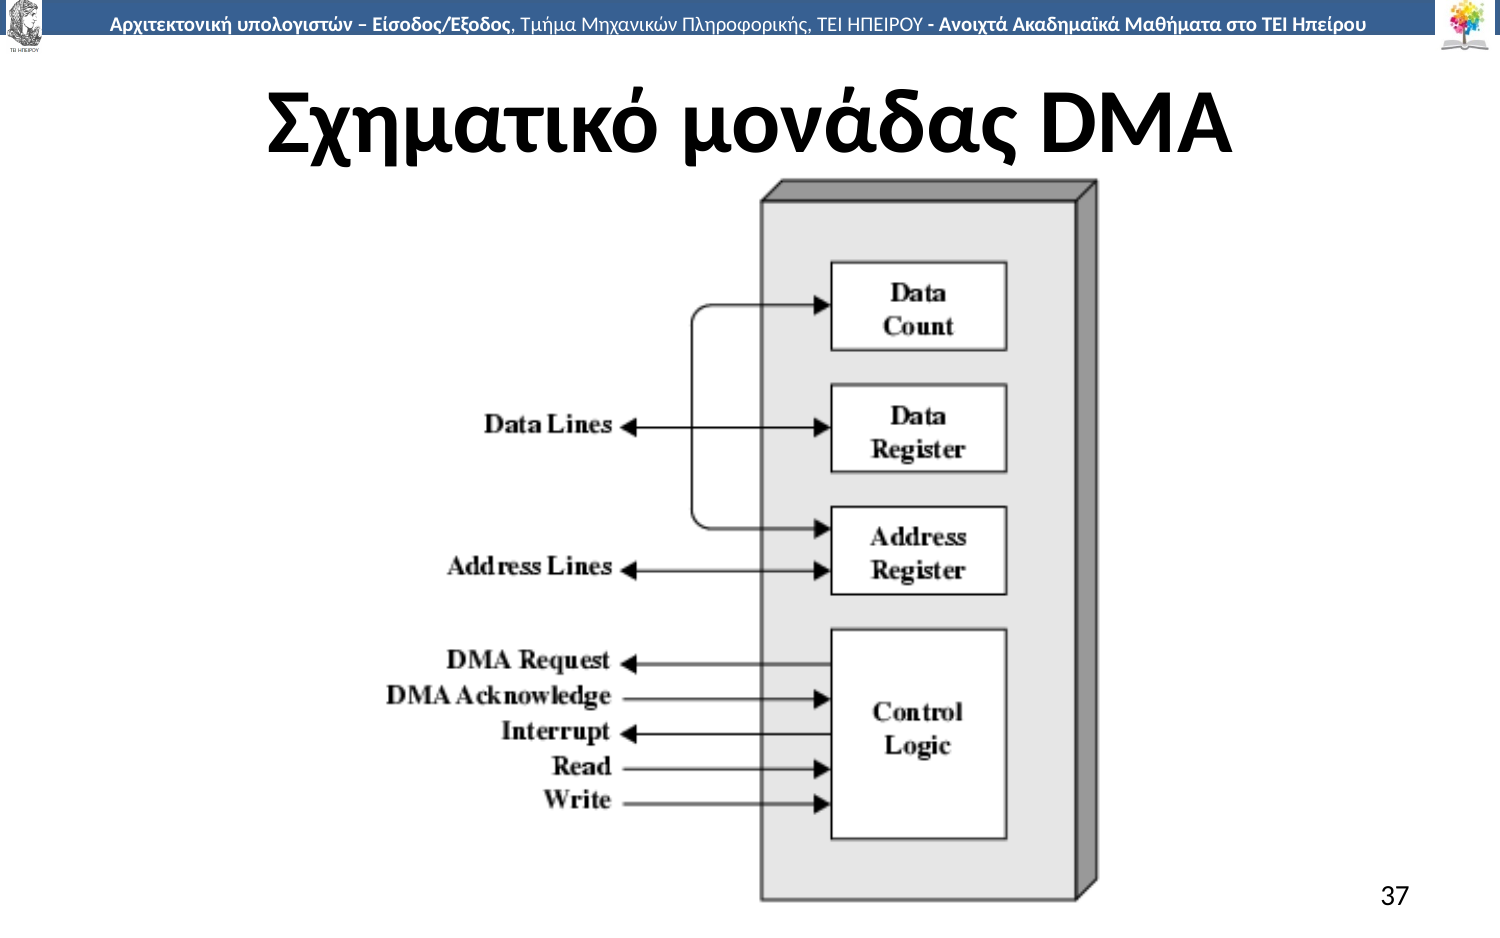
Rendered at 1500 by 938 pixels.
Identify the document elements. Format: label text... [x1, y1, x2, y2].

picture [376, 170, 1124, 922]
title Σχηματικό μονάδας DMA [75, 37, 1425, 194]
picture [6, 0, 42, 54]
picture [1435, 0, 1495, 52]
slide_number 37 [1127, 868, 1425, 919]
